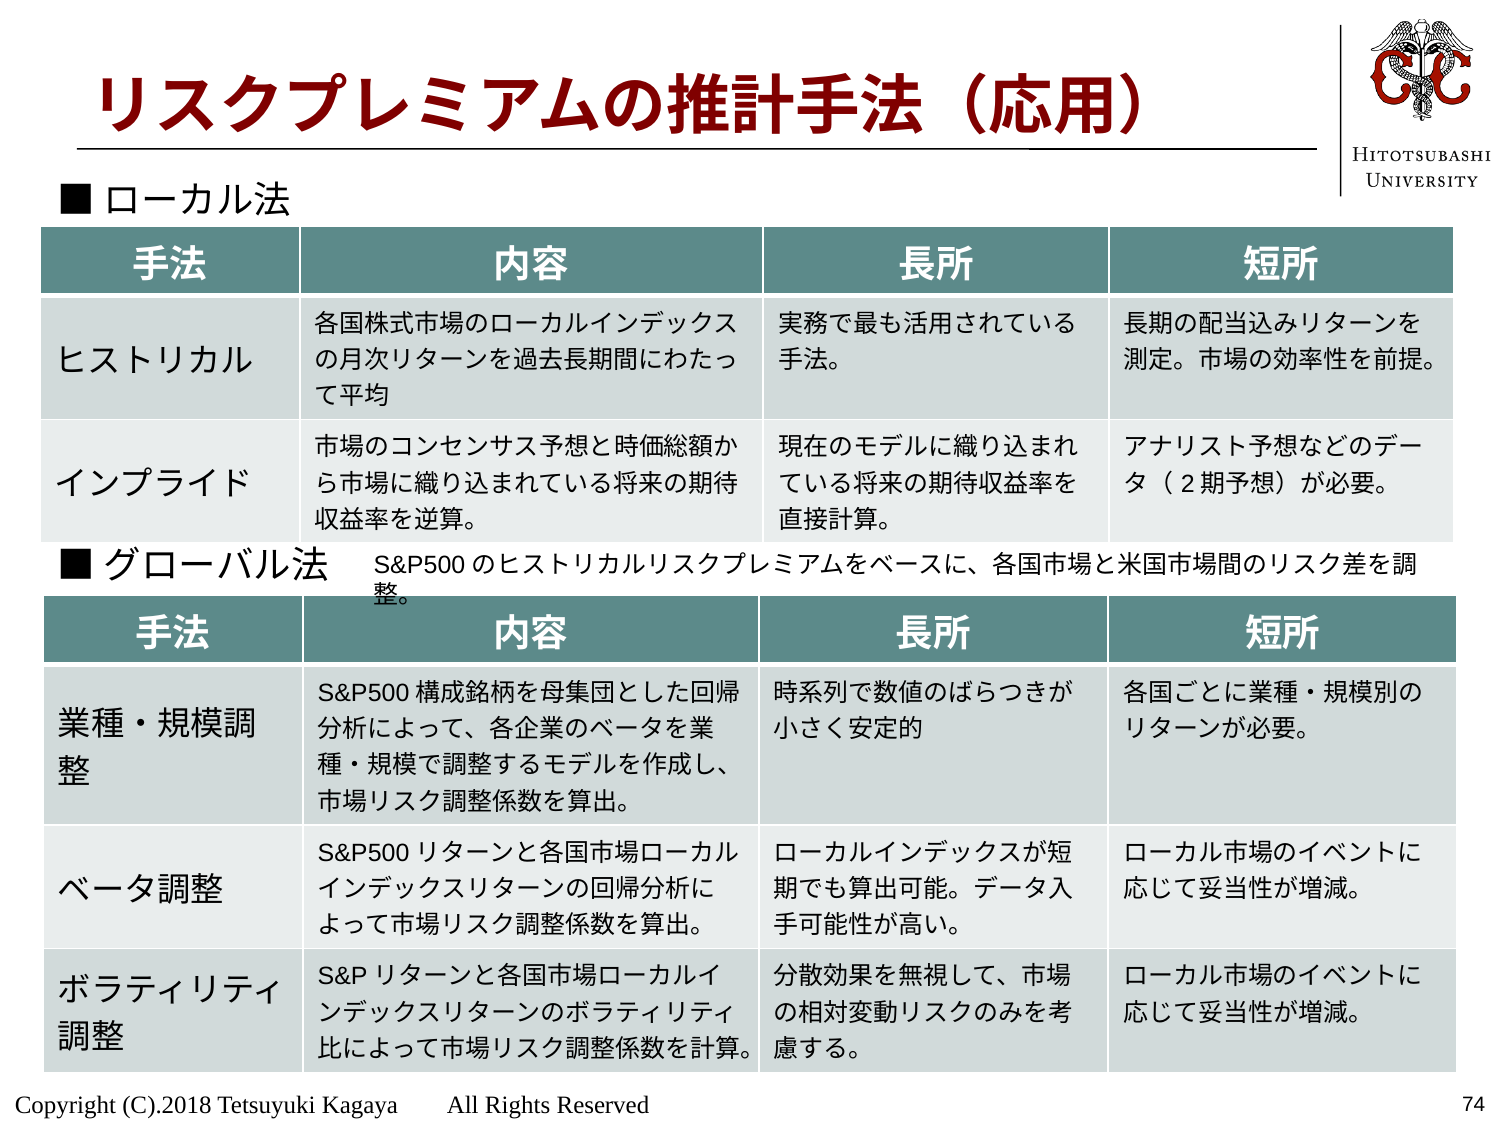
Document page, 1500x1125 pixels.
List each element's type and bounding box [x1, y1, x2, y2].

table_header [44, 596, 302, 662]
table_cell [301, 420, 762, 541]
table_cell [764, 298, 1108, 419]
table_cell [44, 826, 302, 948]
table_header [764, 227, 1108, 293]
table_cell [760, 667, 1107, 824]
table_cell [764, 420, 1108, 541]
table_cell [760, 949, 1107, 1072]
table_header [760, 616, 1107, 662]
slide_number [1149, 1083, 1500, 1125]
table_cell [44, 949, 302, 1072]
title [75, 32, 1313, 149]
table_cell [1109, 826, 1456, 948]
table_cell [304, 949, 758, 1072]
table_cell [1109, 667, 1456, 824]
text_box [42, 533, 1471, 616]
table_header [304, 596, 758, 662]
table_cell [760, 826, 1107, 948]
table_cell [1110, 298, 1453, 419]
table_cell [304, 826, 758, 948]
table_header [41, 227, 299, 293]
table_header [1109, 616, 1456, 662]
text_box [42, 169, 521, 229]
table_header [301, 227, 762, 293]
table_cell [1110, 420, 1453, 541]
table_cell [1109, 949, 1456, 1072]
picture [1340, 19, 1500, 197]
table_cell [304, 667, 758, 824]
table_cell [41, 298, 299, 419]
table_cell [301, 298, 762, 419]
table_header [1110, 227, 1453, 293]
table_cell [41, 420, 299, 542]
table_cell [44, 667, 302, 824]
